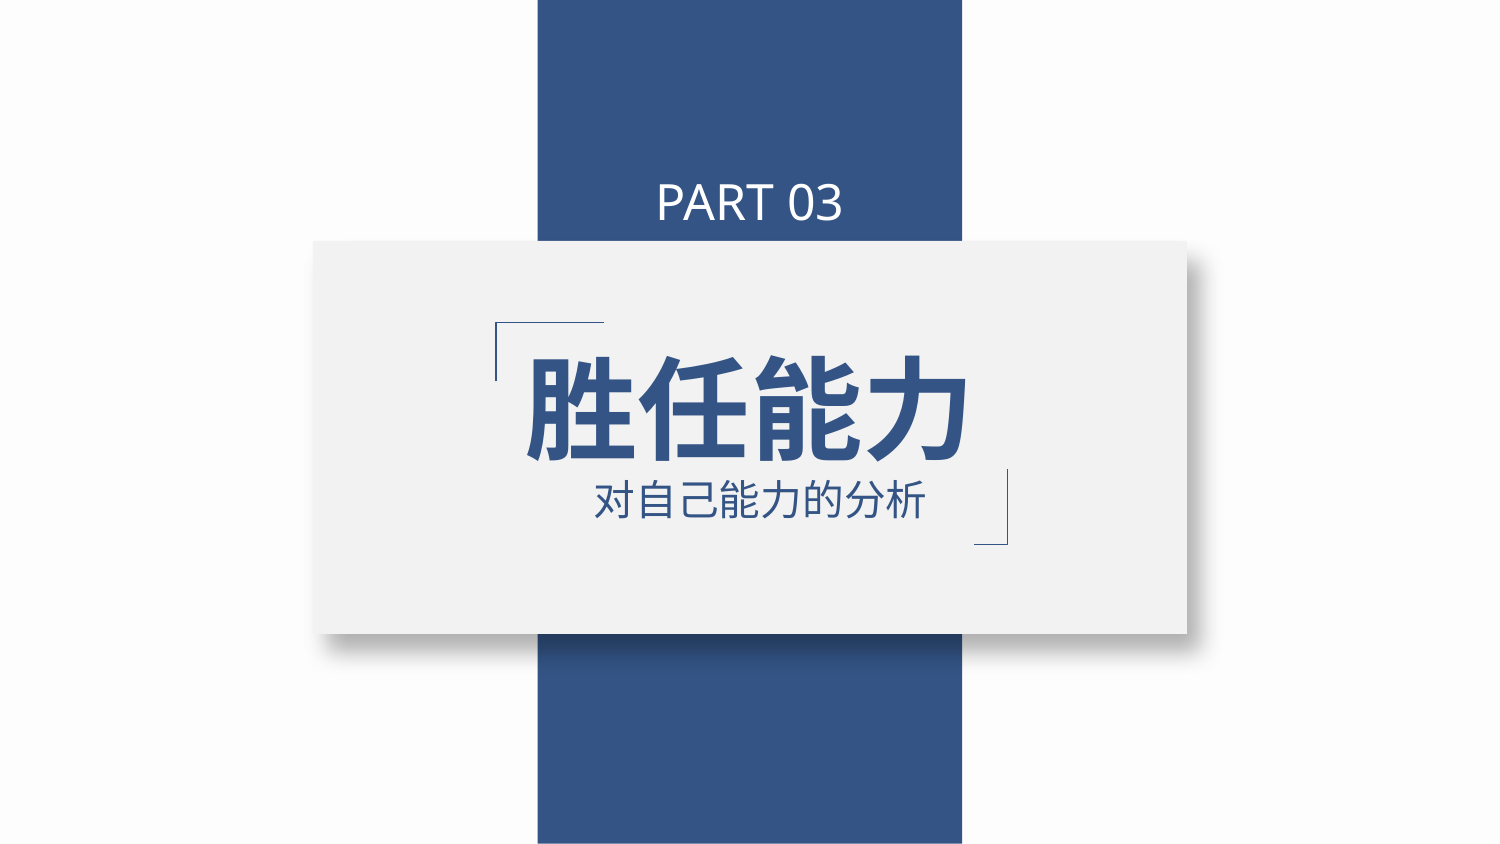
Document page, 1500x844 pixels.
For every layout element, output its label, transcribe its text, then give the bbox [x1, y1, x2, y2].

text_box PART 03 [572, 186, 928, 233]
text_box 对自己能力的分析 [532, 466, 989, 531]
text_box [974, 469, 1008, 545]
text_box [311, 239, 1189, 636]
text_box 胜任能力 [454, 331, 1046, 452]
text_box [495, 322, 605, 382]
